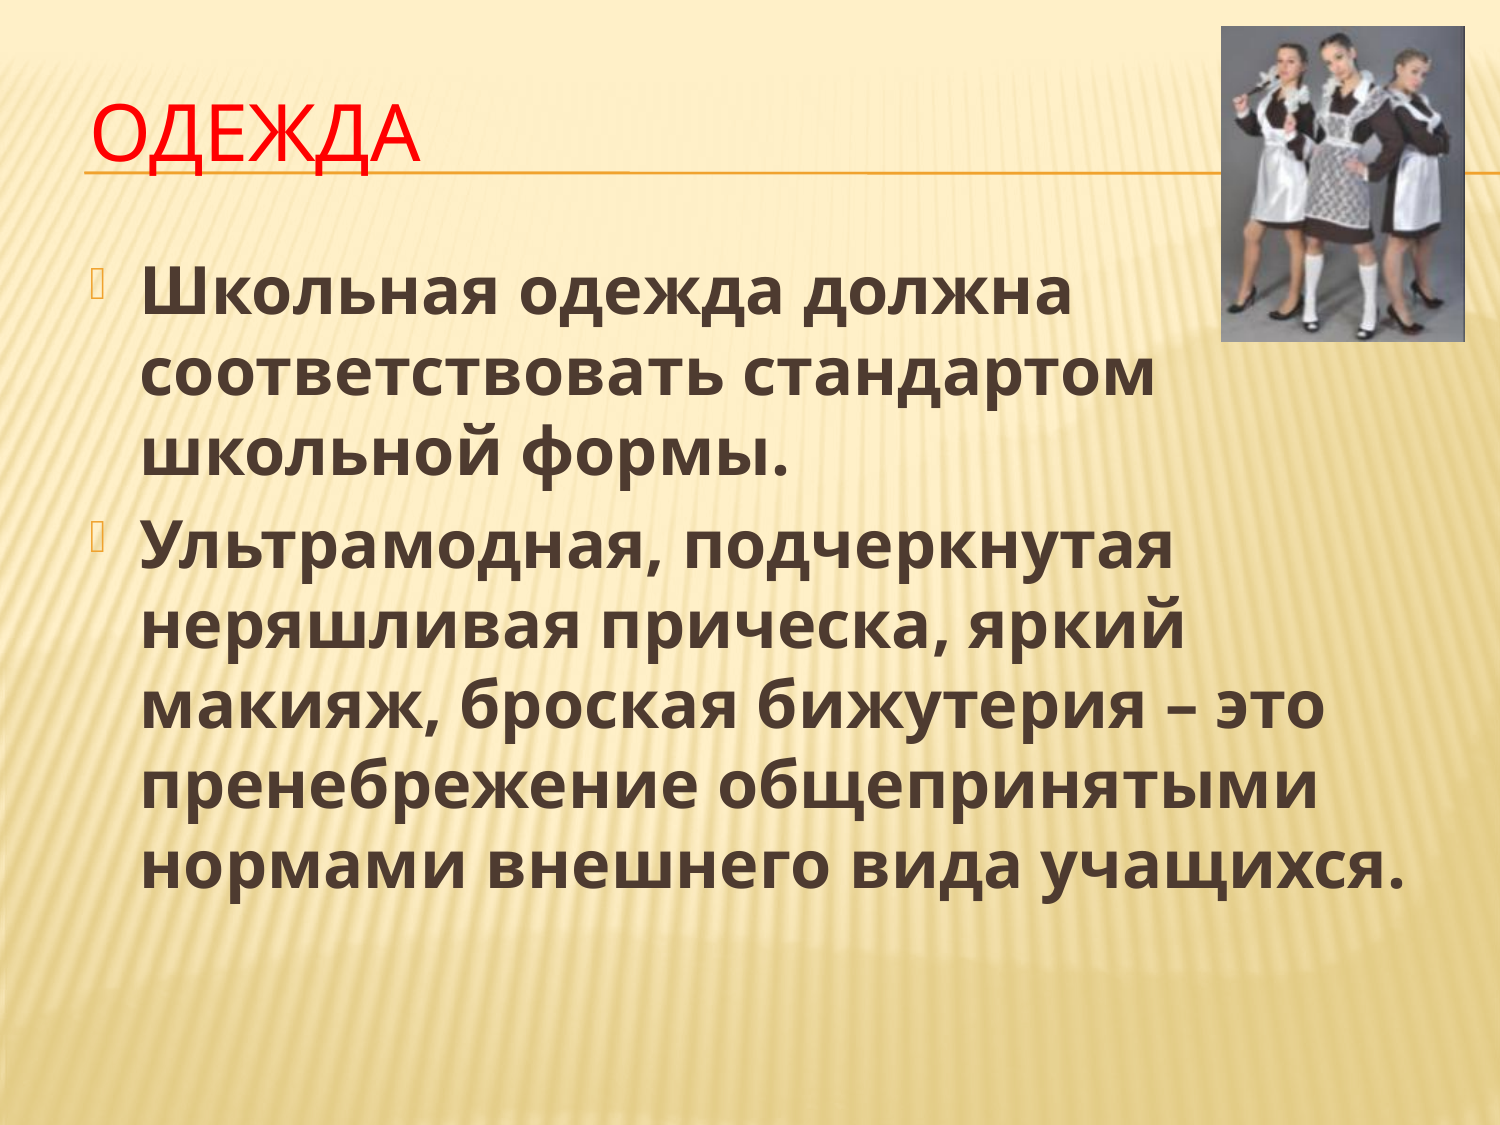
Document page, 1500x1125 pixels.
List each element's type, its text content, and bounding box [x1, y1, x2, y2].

picture [1221, 26, 1465, 343]
title Одежда [75, 75, 1211, 185]
list Школьная одежда должна соответствовать стандартом школьной формы. Ультрамодная, подчеркнутая неряшливая прическа, яркий макияж, броская бижутерия – это пренебрежение общепринятыми нормами внешнего вида учащихся. [74, 240, 1426, 984]
